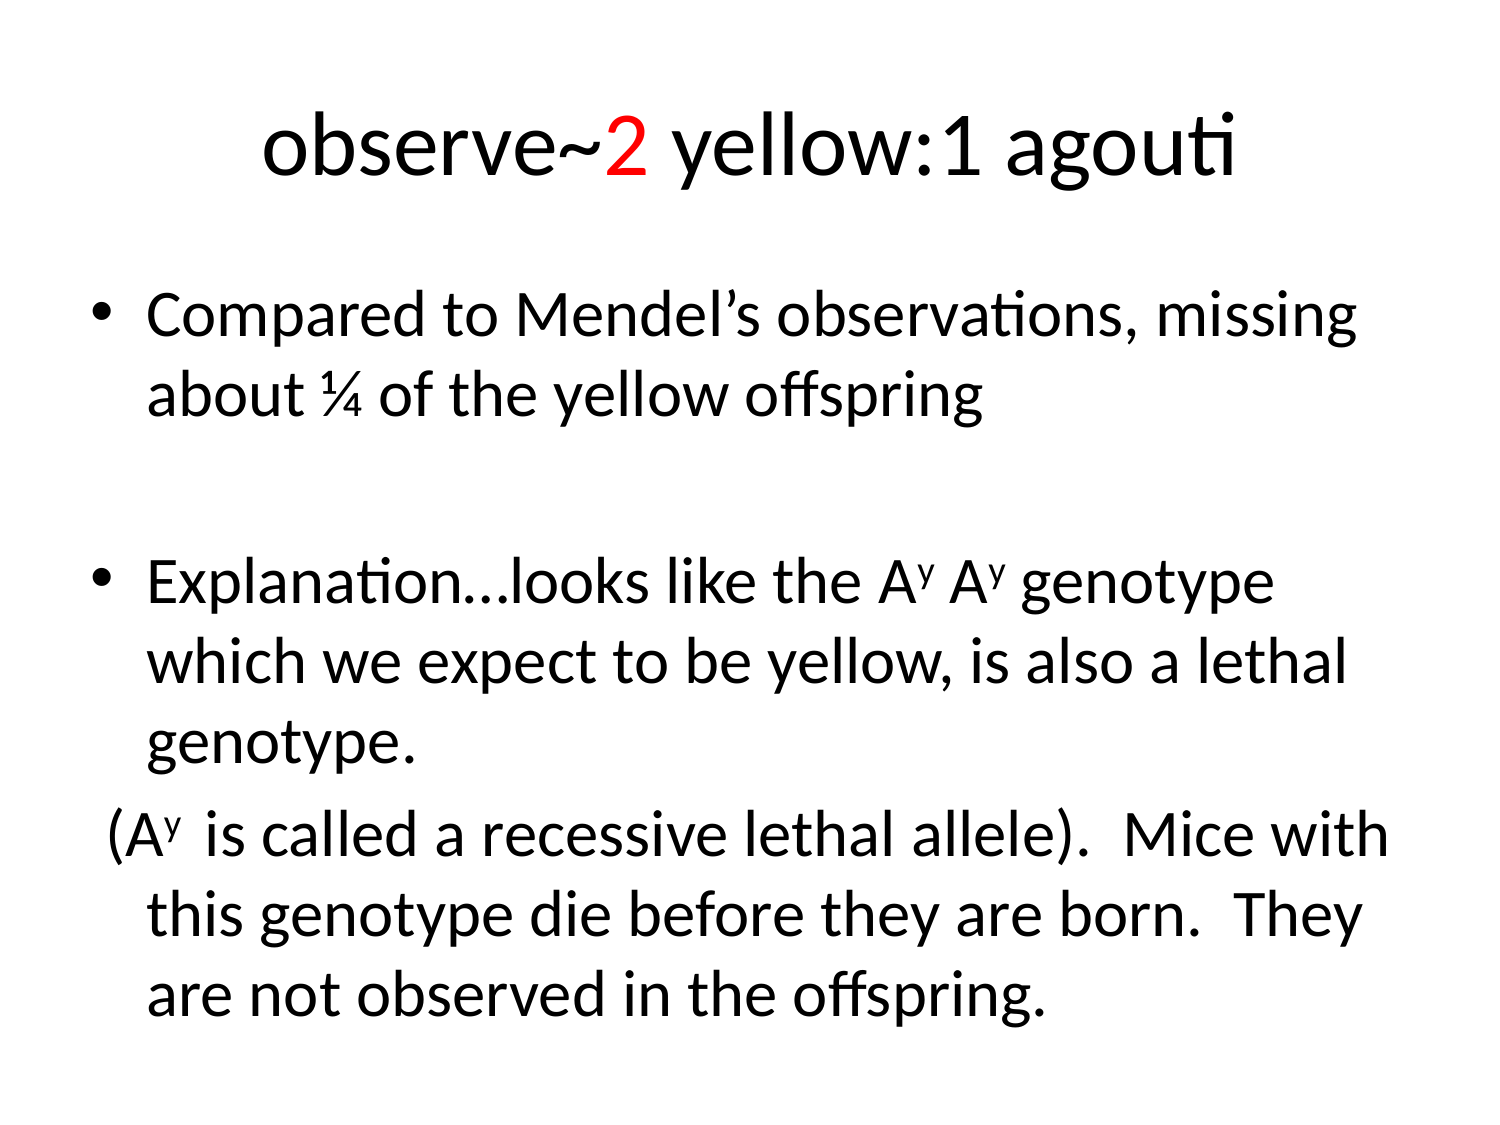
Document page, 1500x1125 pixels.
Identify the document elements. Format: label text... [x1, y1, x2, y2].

title observe~2 yellow:1 agouti [75, 45, 1425, 233]
list Compared to Mendel’s observations, missing about ¼ of the yellow offspring Explanation…looks like the Ay Ay genotype which we expect to be yellow, is also a lethal genotype. (Ay is called a recessive lethal allele). Mice with this genotype die before they are born. They are not observed in the offspring. [75, 262, 1425, 1063]
